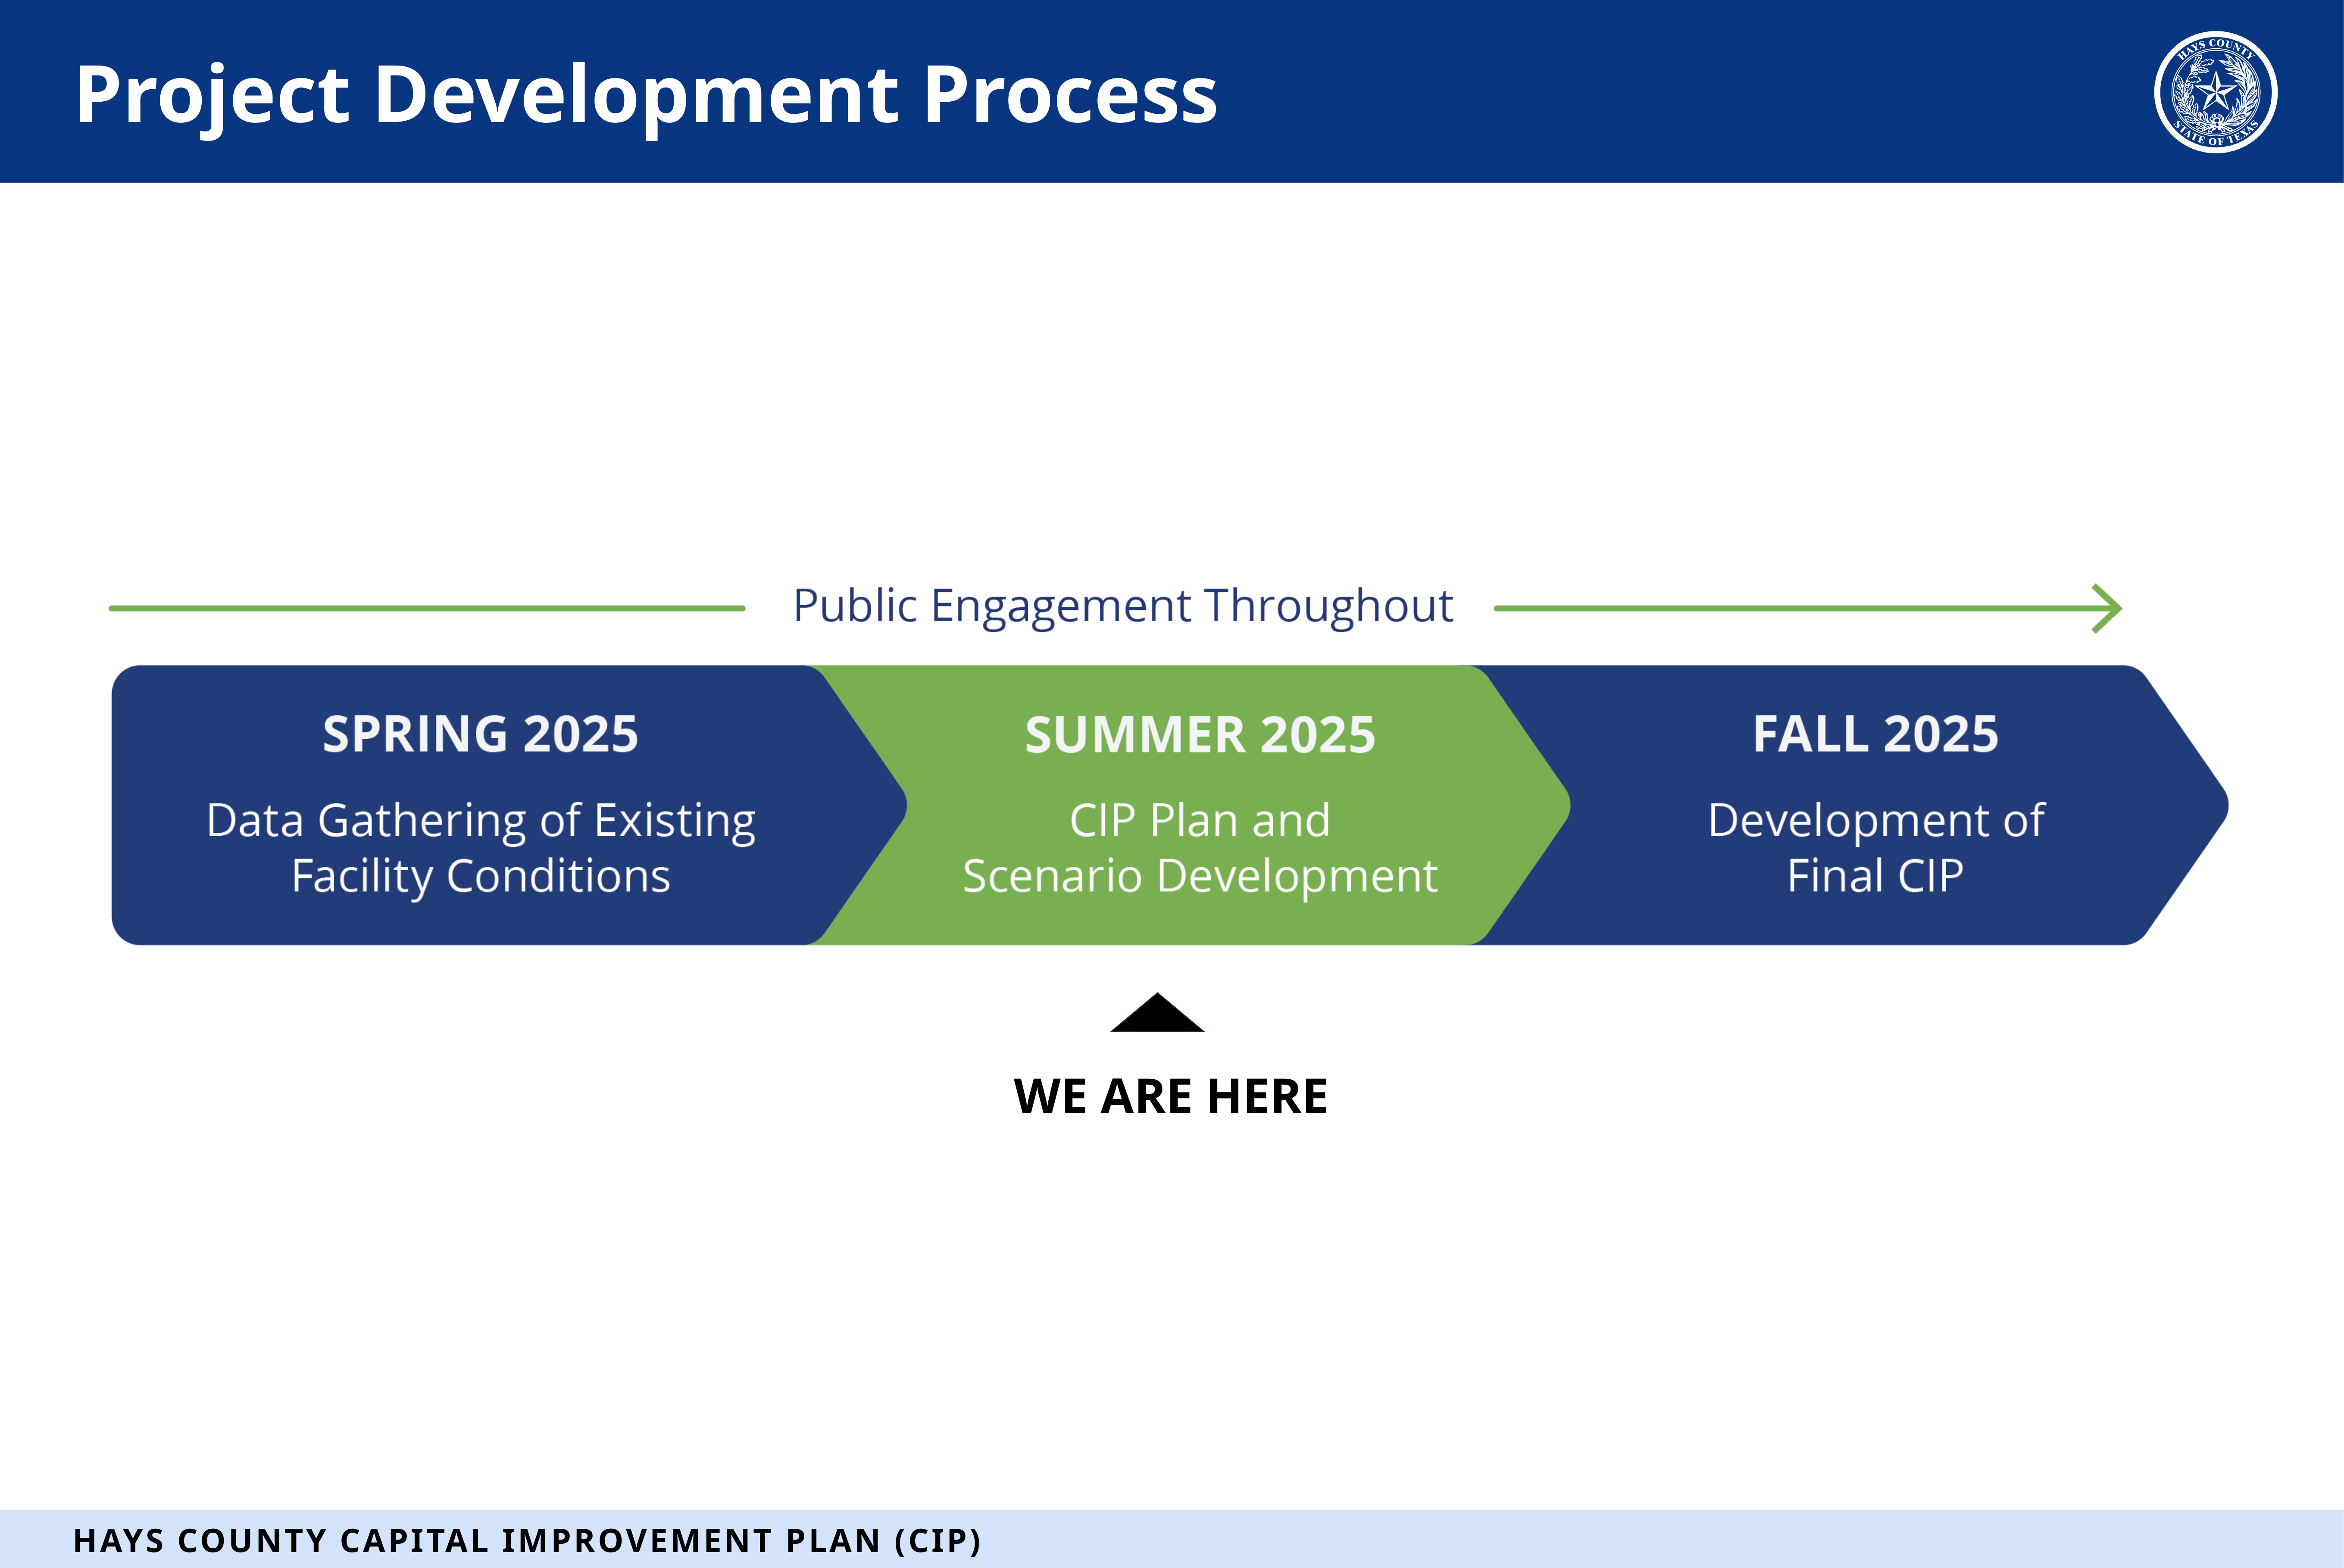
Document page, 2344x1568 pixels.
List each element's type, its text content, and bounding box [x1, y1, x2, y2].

text_box [0, 0, 2344, 183]
picture [2146, 23, 2286, 160]
title Project Development Process [66, 28, 2088, 165]
text_box HAYS COUNTY CAPITAL IMPROVEMENT PLAN (CIP) [66, 1517, 2069, 1562]
picture [49, 547, 2286, 993]
text_box [0, 1510, 2344, 1568]
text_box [927, 993, 1416, 1117]
